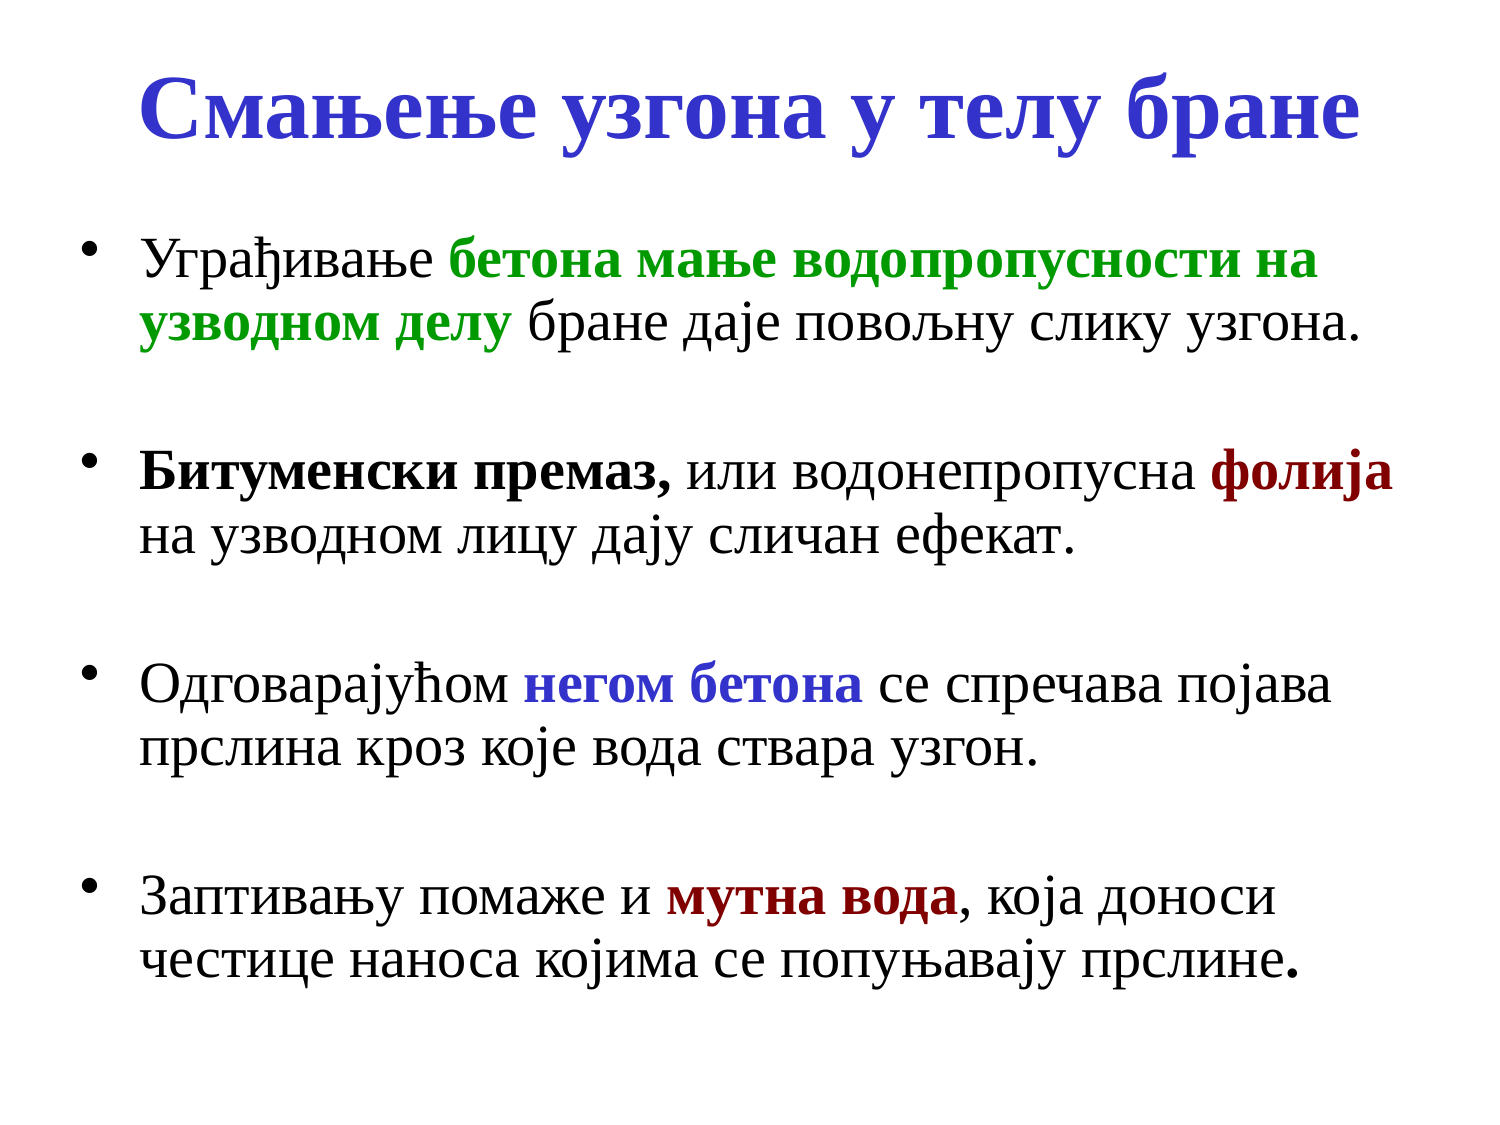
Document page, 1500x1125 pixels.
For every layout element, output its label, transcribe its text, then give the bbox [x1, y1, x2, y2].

list Уграђивање бетона мање водопропусности на узводном делу бране даје повољну слику узгона. Битуменски премаз, или водонепропусна фолија на узводном лицу дају сличан ефекат. Одговарајућом негом бетона се спречава појава прслина кроз које вода ствара узгон. Заптивању помаже и мутна вода, која доноси честице наноса којима се попуњавају прслине. [64, 219, 1448, 1014]
title Смањење узгона у телу бране [52, 30, 1448, 173]
